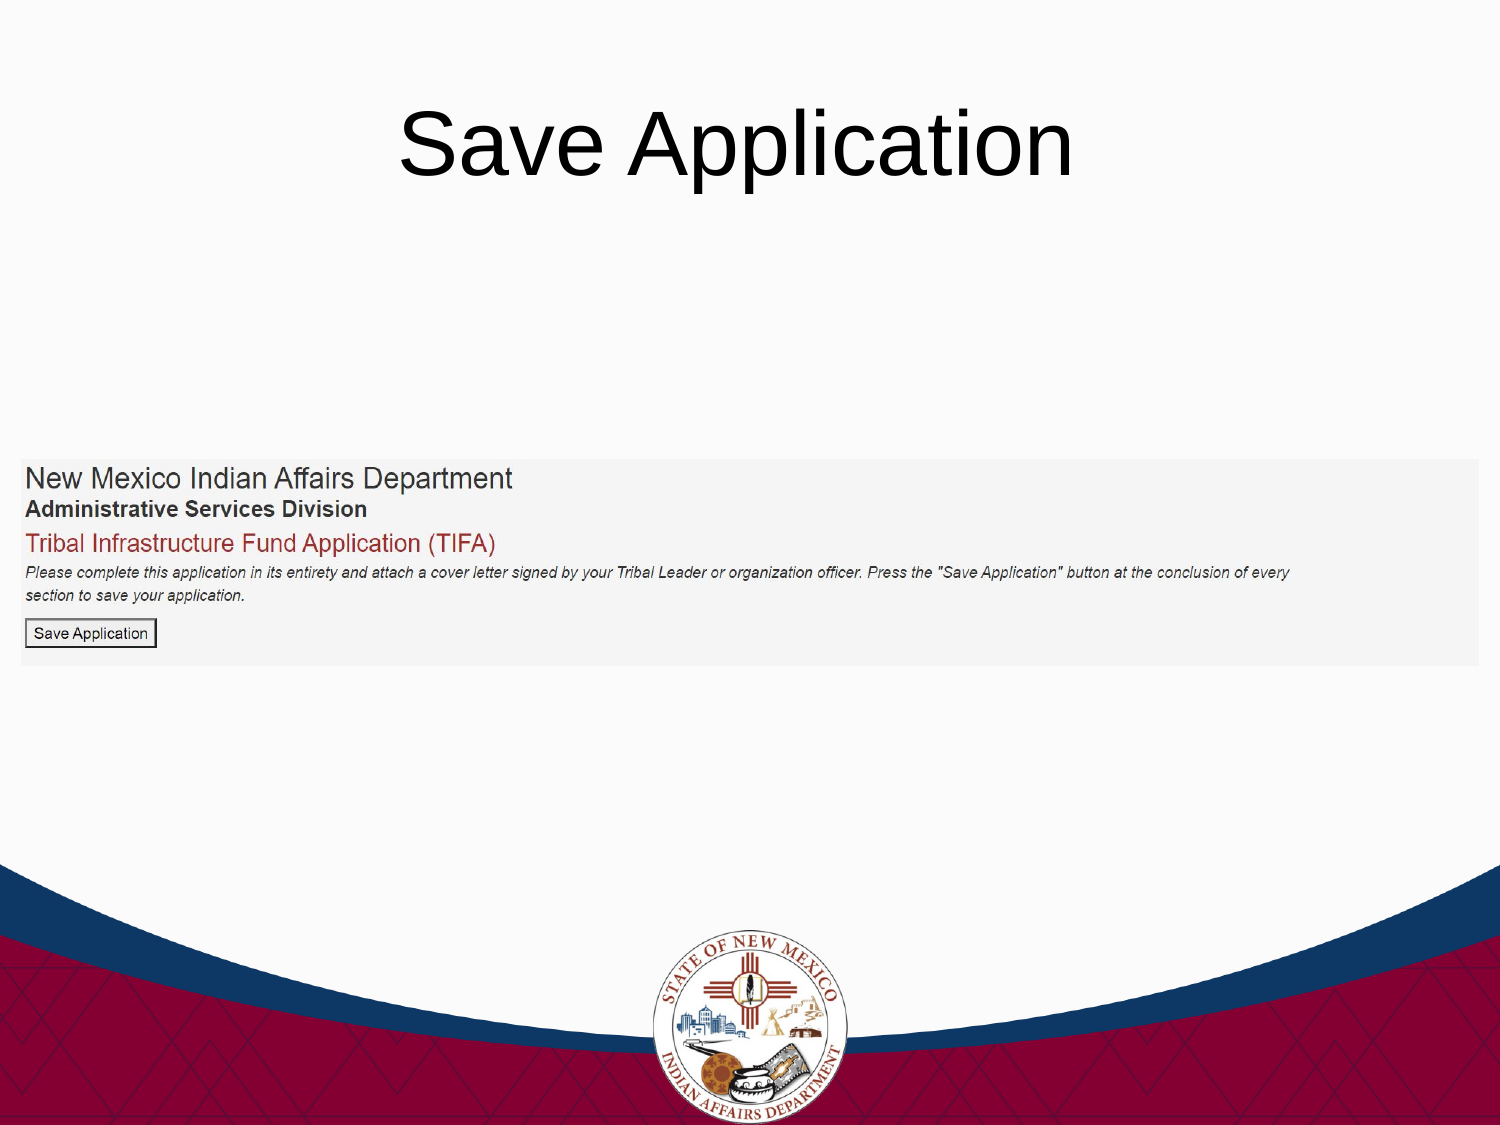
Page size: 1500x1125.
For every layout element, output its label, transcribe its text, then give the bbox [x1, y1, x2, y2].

picture [0, 0, 1500, 1125]
title Save Application [75, 45, 1425, 233]
